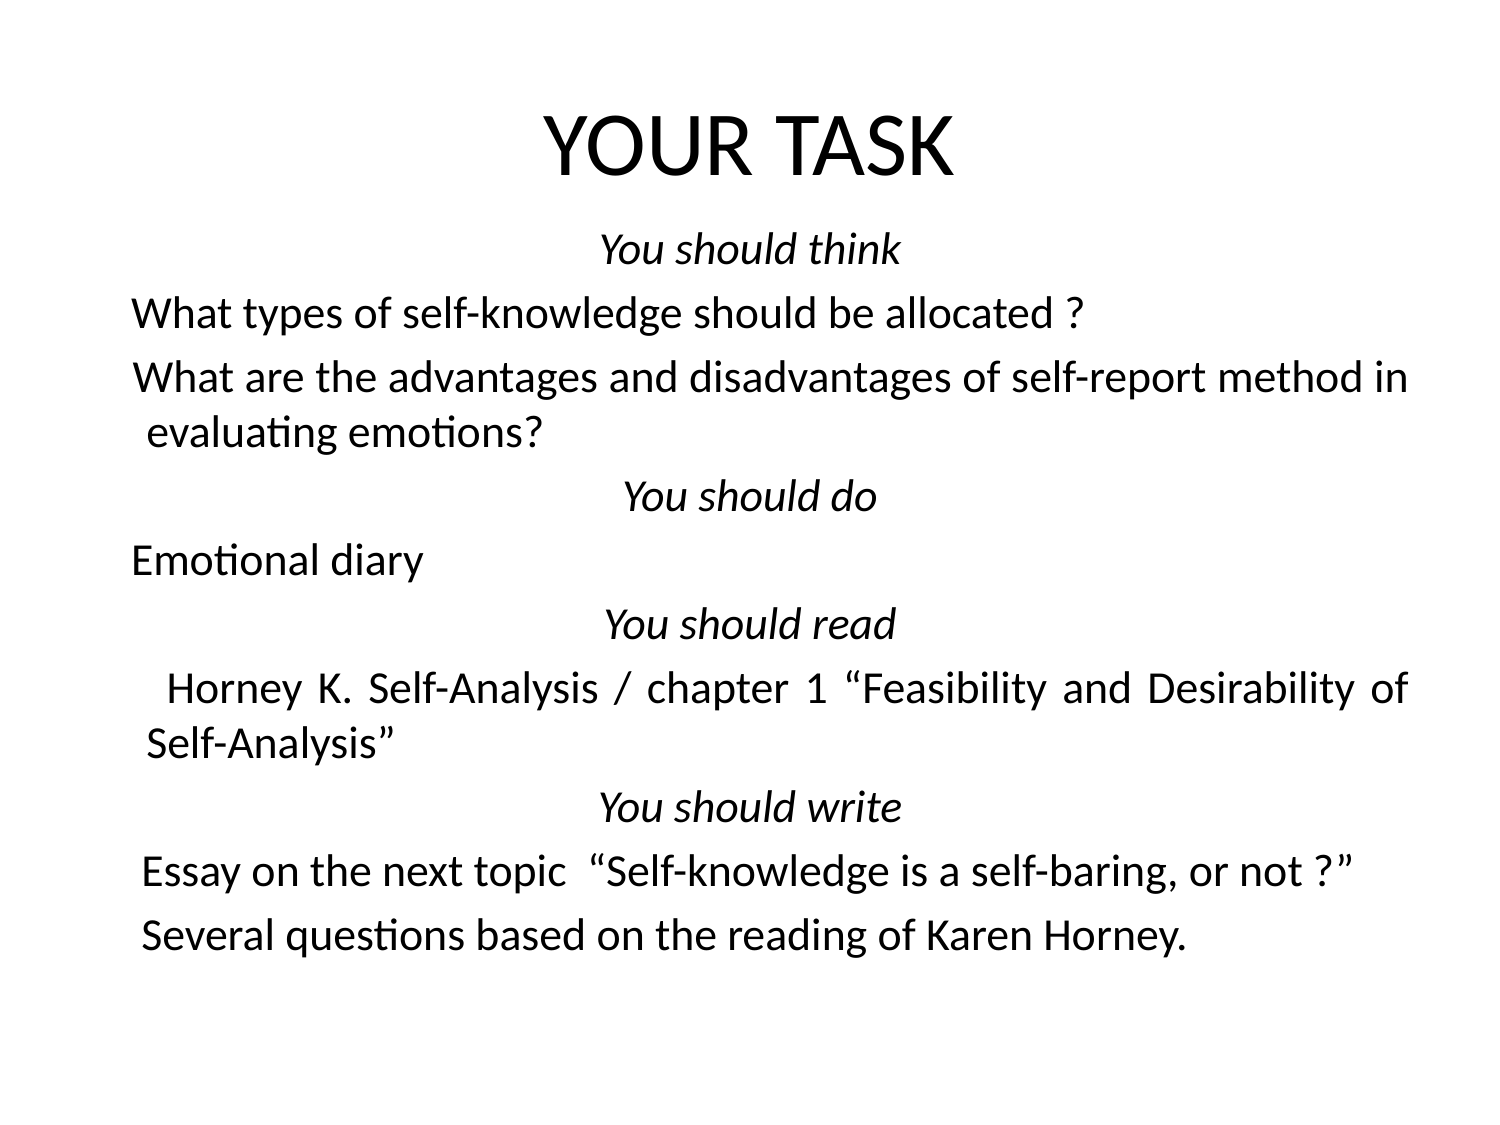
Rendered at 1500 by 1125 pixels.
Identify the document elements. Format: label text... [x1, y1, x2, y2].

title YOUR TASK [75, 45, 1425, 210]
list You should think What types of self-knowledge should be allocated ? What are the advantages and disadvantages of self-report method in evaluating emotions? You should do Emotional diary You should read Horney K. Self-Analysis / chapter 1 “Feasibility and Desirability of Self-Analysis” You should write Essay on the next topic “Self-knowledge is a self-baring, or not ?” Several questions based on the reading of Karen Horney. [75, 210, 1425, 1067]
